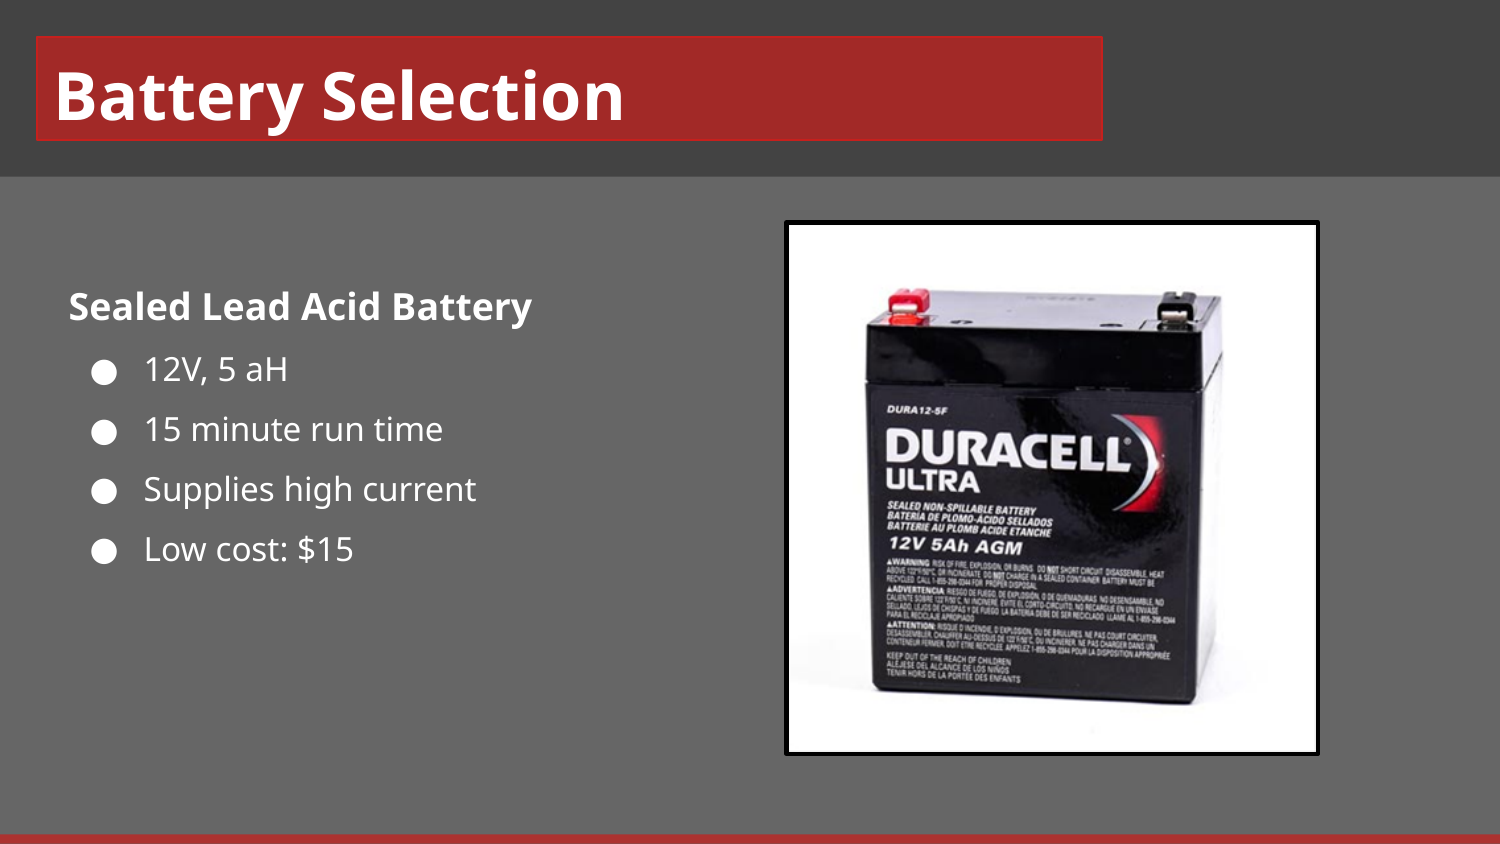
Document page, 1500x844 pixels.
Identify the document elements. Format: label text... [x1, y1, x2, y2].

text_box Sealed Lead Acid Battery 12V, 5 aH 15 minute run time Supplies high current Low cost: $15 [53, 245, 581, 655]
title Battery Selection [38, 39, 1088, 142]
picture [788, 224, 1316, 752]
